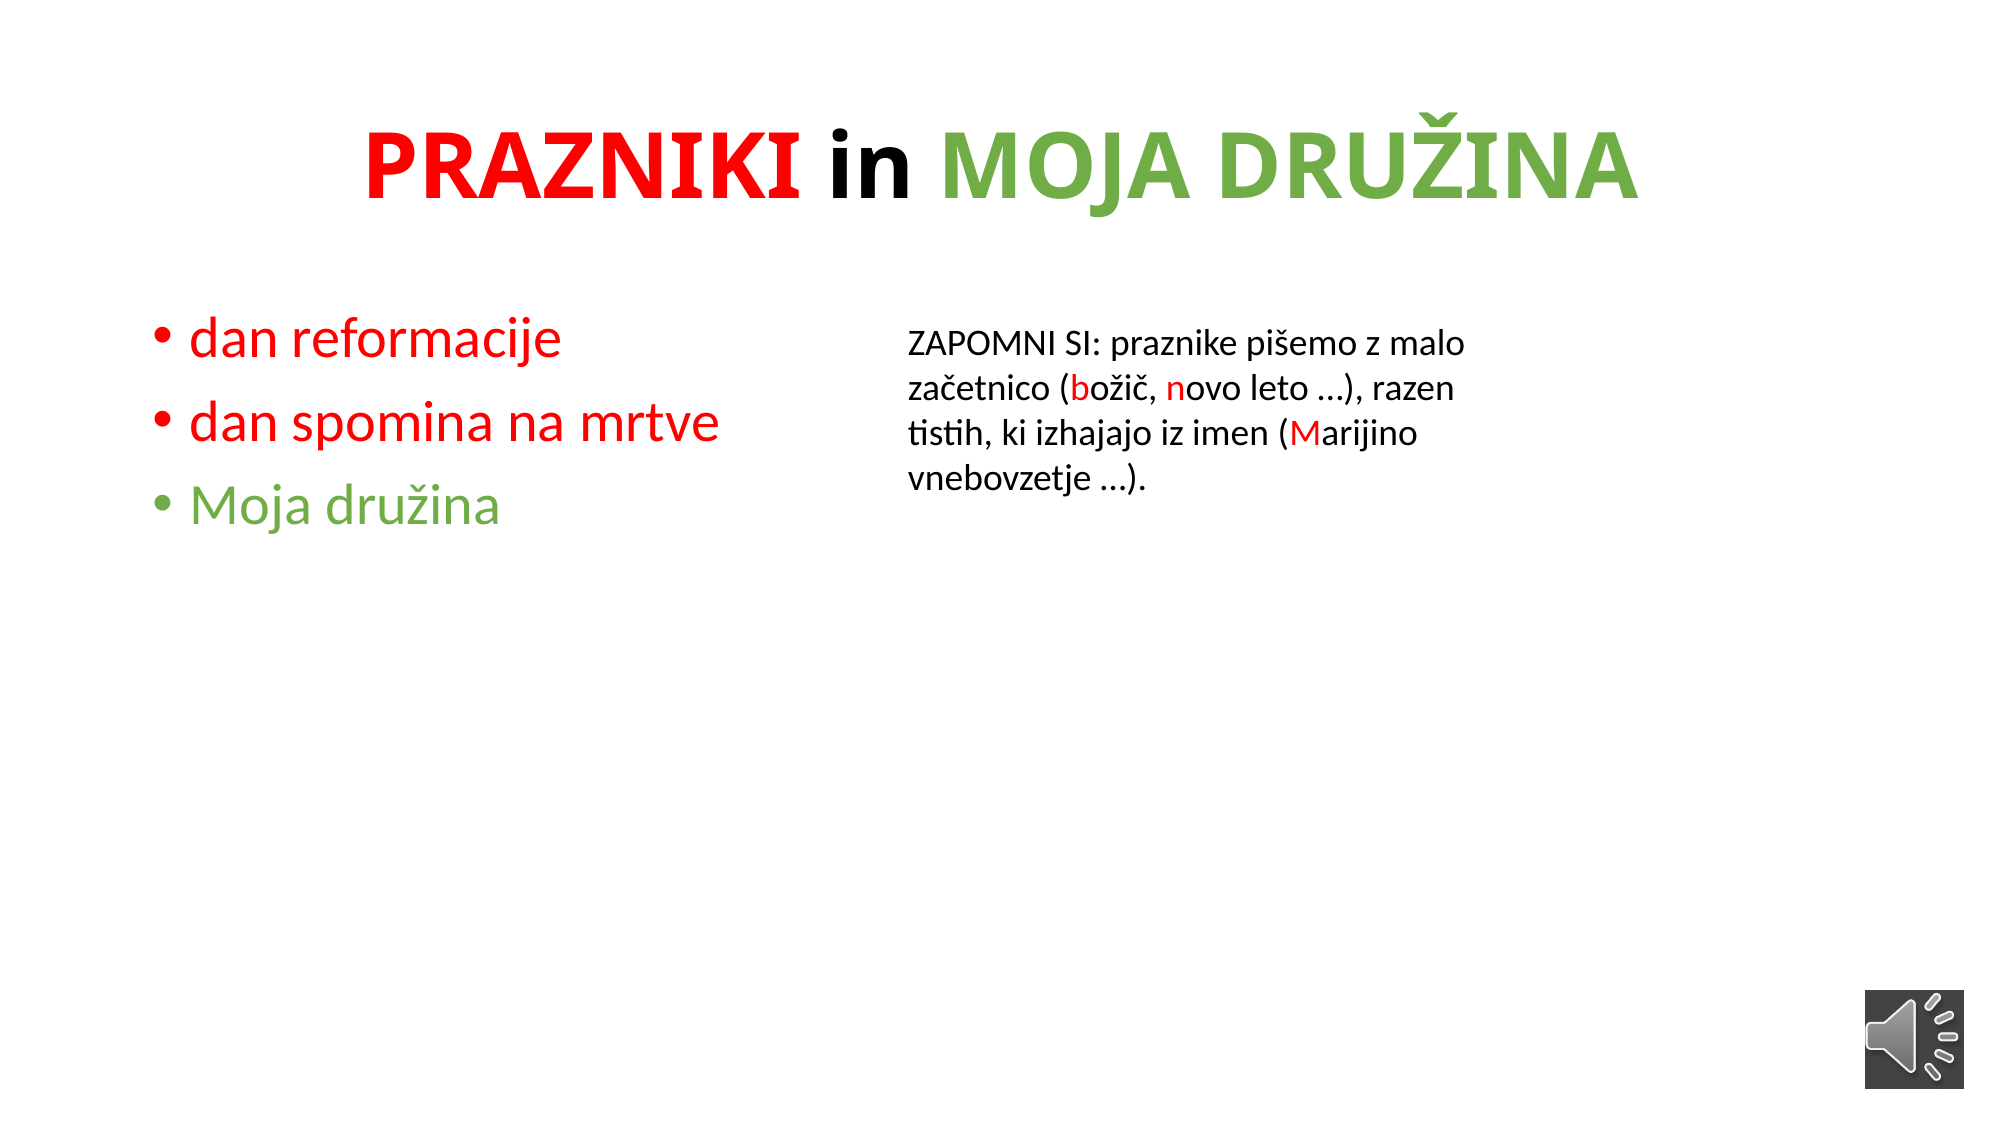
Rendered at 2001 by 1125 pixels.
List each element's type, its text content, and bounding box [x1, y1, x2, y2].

text_box ZAPOMNI SI: praznike pišemo z malo začetnico (božič, novo leto …), razen tistih, ki izhajajo iz imen (Marijino vnebovzetje …). [893, 310, 1550, 506]
list dan reformacije dan spomina na mrtve Moja družina [137, 299, 1863, 1014]
picture [1864, 989, 1965, 1090]
title PRAZNIKI in MOJA DRUŽINA [137, 59, 1863, 278]
